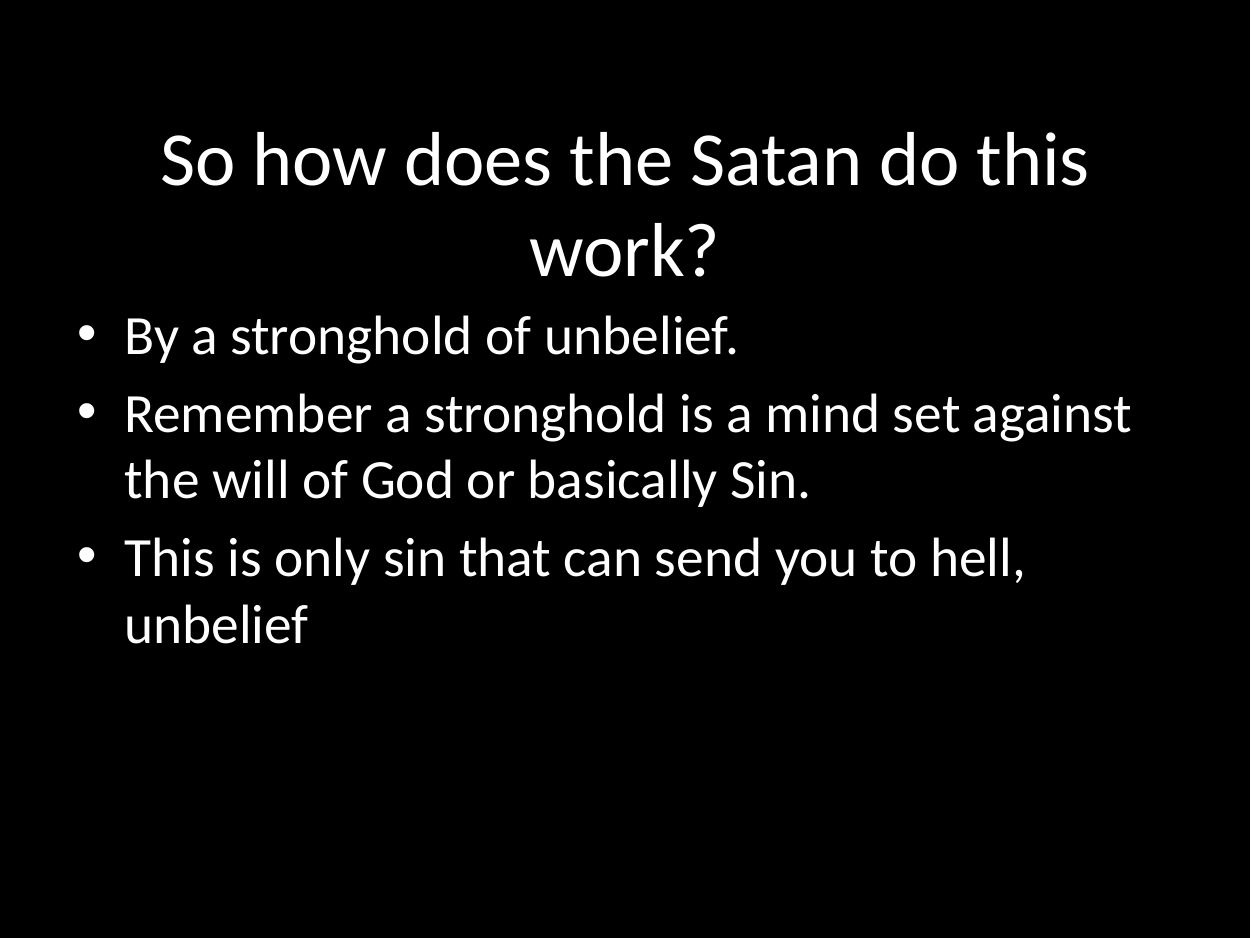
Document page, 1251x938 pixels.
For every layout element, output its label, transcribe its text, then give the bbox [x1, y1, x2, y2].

title So how does the Satan do this work? [62, 135, 1188, 266]
list By a stronghold of unbelief. Remember a stronghold is a mind set against the will of God or basically Sin. This is only sin that can send you to hell, unbelief [62, 291, 1188, 808]
